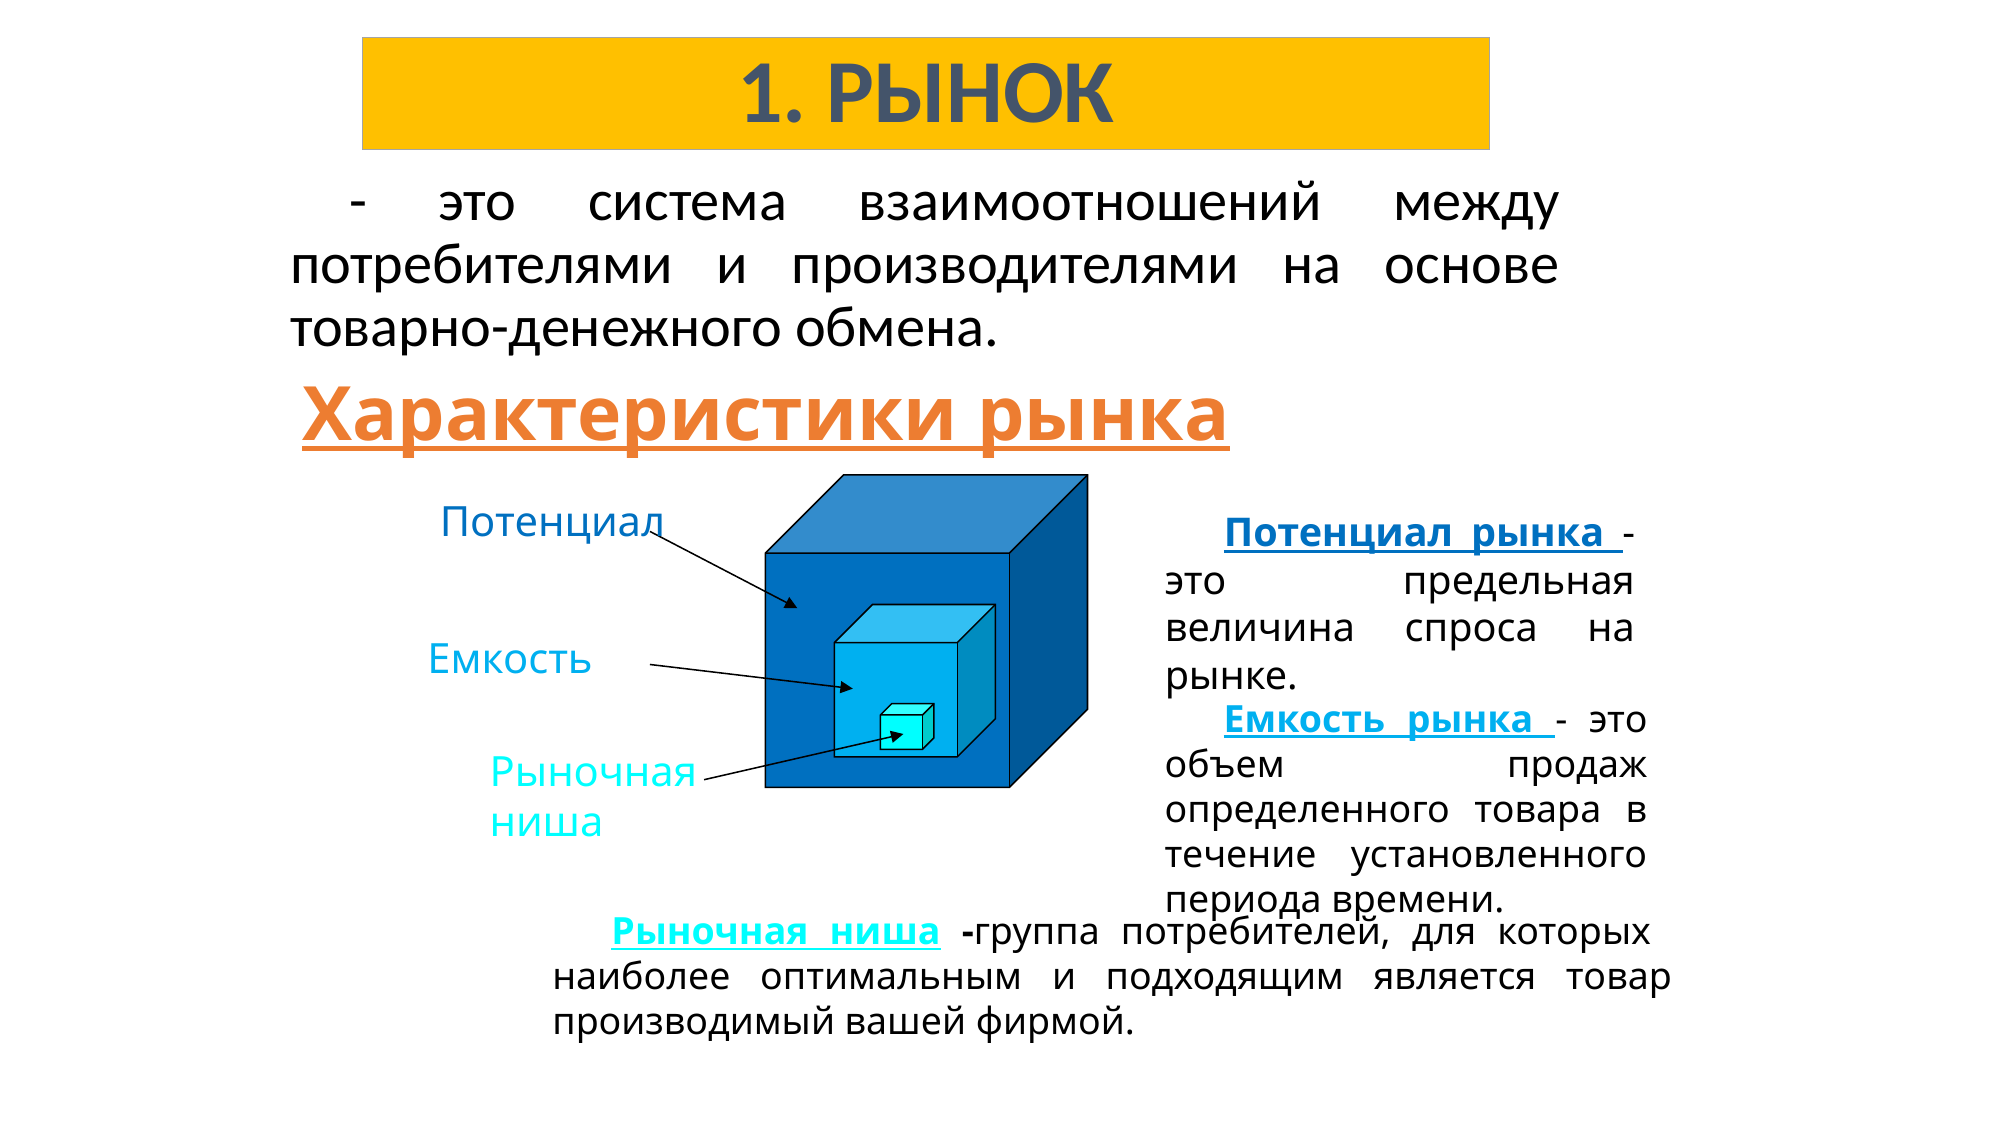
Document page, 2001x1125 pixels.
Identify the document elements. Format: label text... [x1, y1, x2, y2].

text_box Характеристики рынка [287, 324, 1415, 463]
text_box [412, 474, 1088, 854]
title 1. РЫНОК [362, 37, 1490, 150]
text_box Рыночная ниша -группа потребителей, для которых наиболее оптимальным и подходящим является товар производимый вашей фирмой. [537, 899, 1688, 1050]
text_box Потенциал рынка -это предельная величина спроса на рынке. [1149, 499, 1650, 687]
text_box Емкость рынка - это объем продаж определенного товара в течение установленного периода времени. [1149, 687, 1663, 928]
list - это система взаимоотношений между потребителями и производителями на основе товарно-денежного обмена. [275, 162, 1575, 375]
